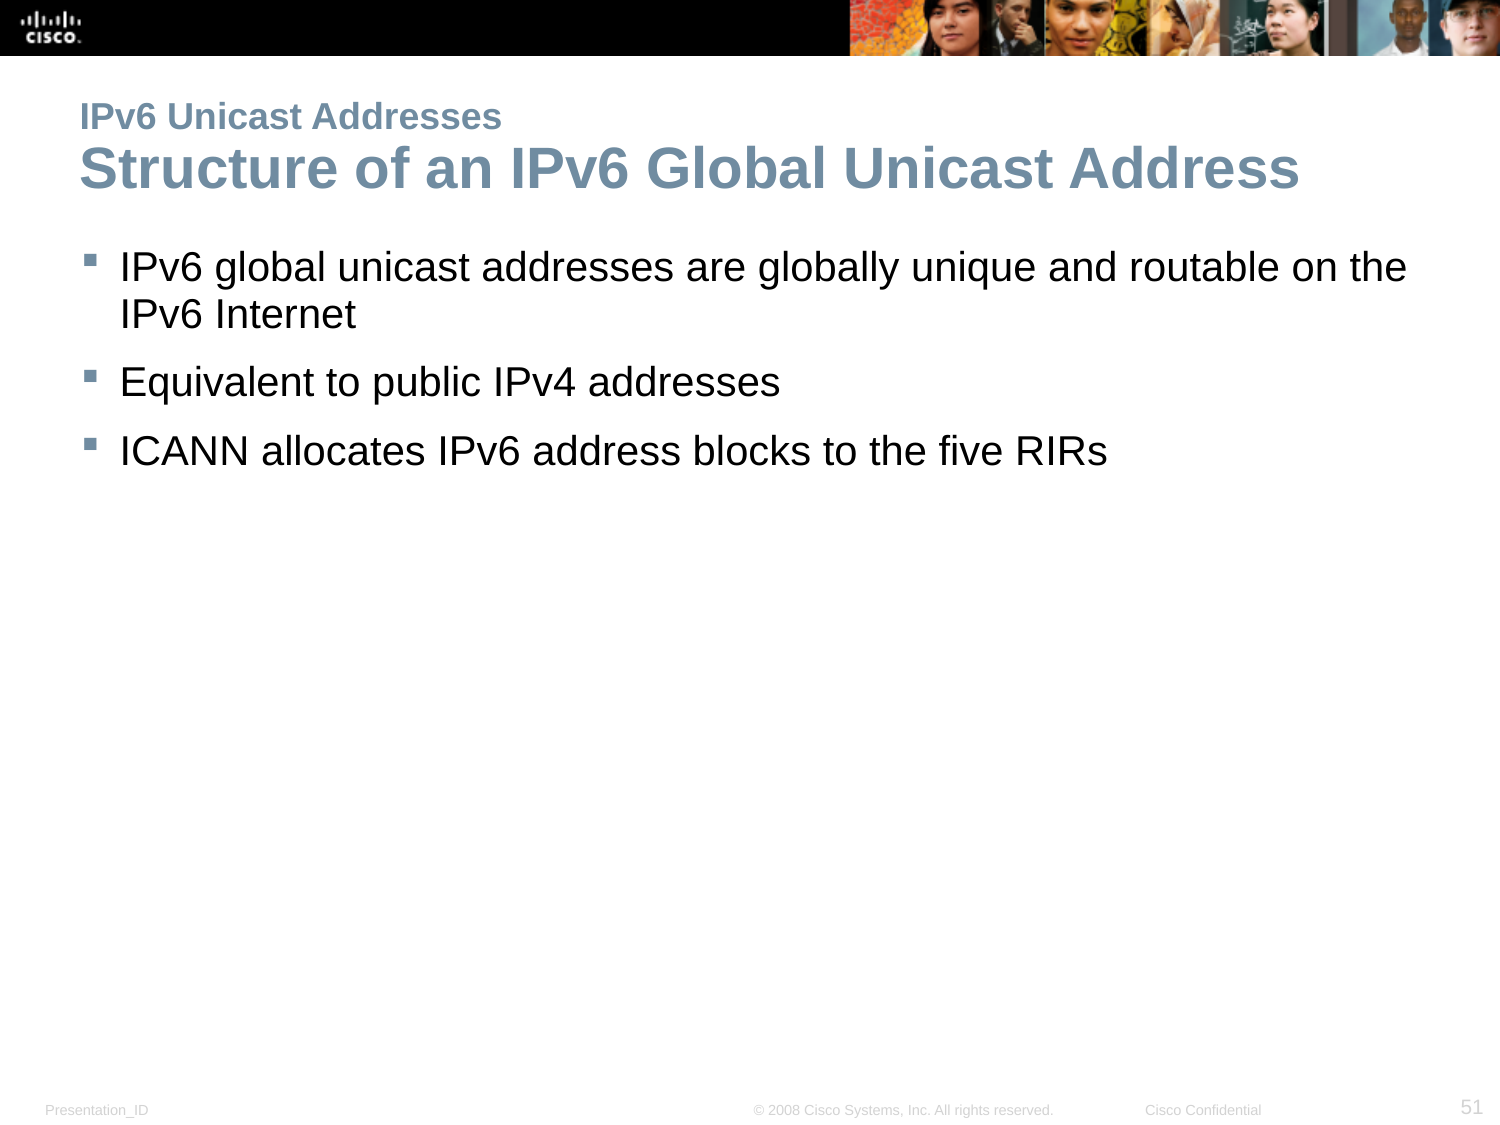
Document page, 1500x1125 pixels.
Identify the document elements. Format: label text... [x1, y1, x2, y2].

list IPv6 global unicast addresses are globally unique and routable on the IPv6 Internet Equivalent to public IPv4 addresses ICANN allocates IPv6 address blocks to the five RIRs [67, 236, 1445, 1071]
title IPv6 Unicast Addresses Structure of an IPv6 Global Unicast Address [66, 67, 1478, 208]
picture [0, 0, 1500, 56]
